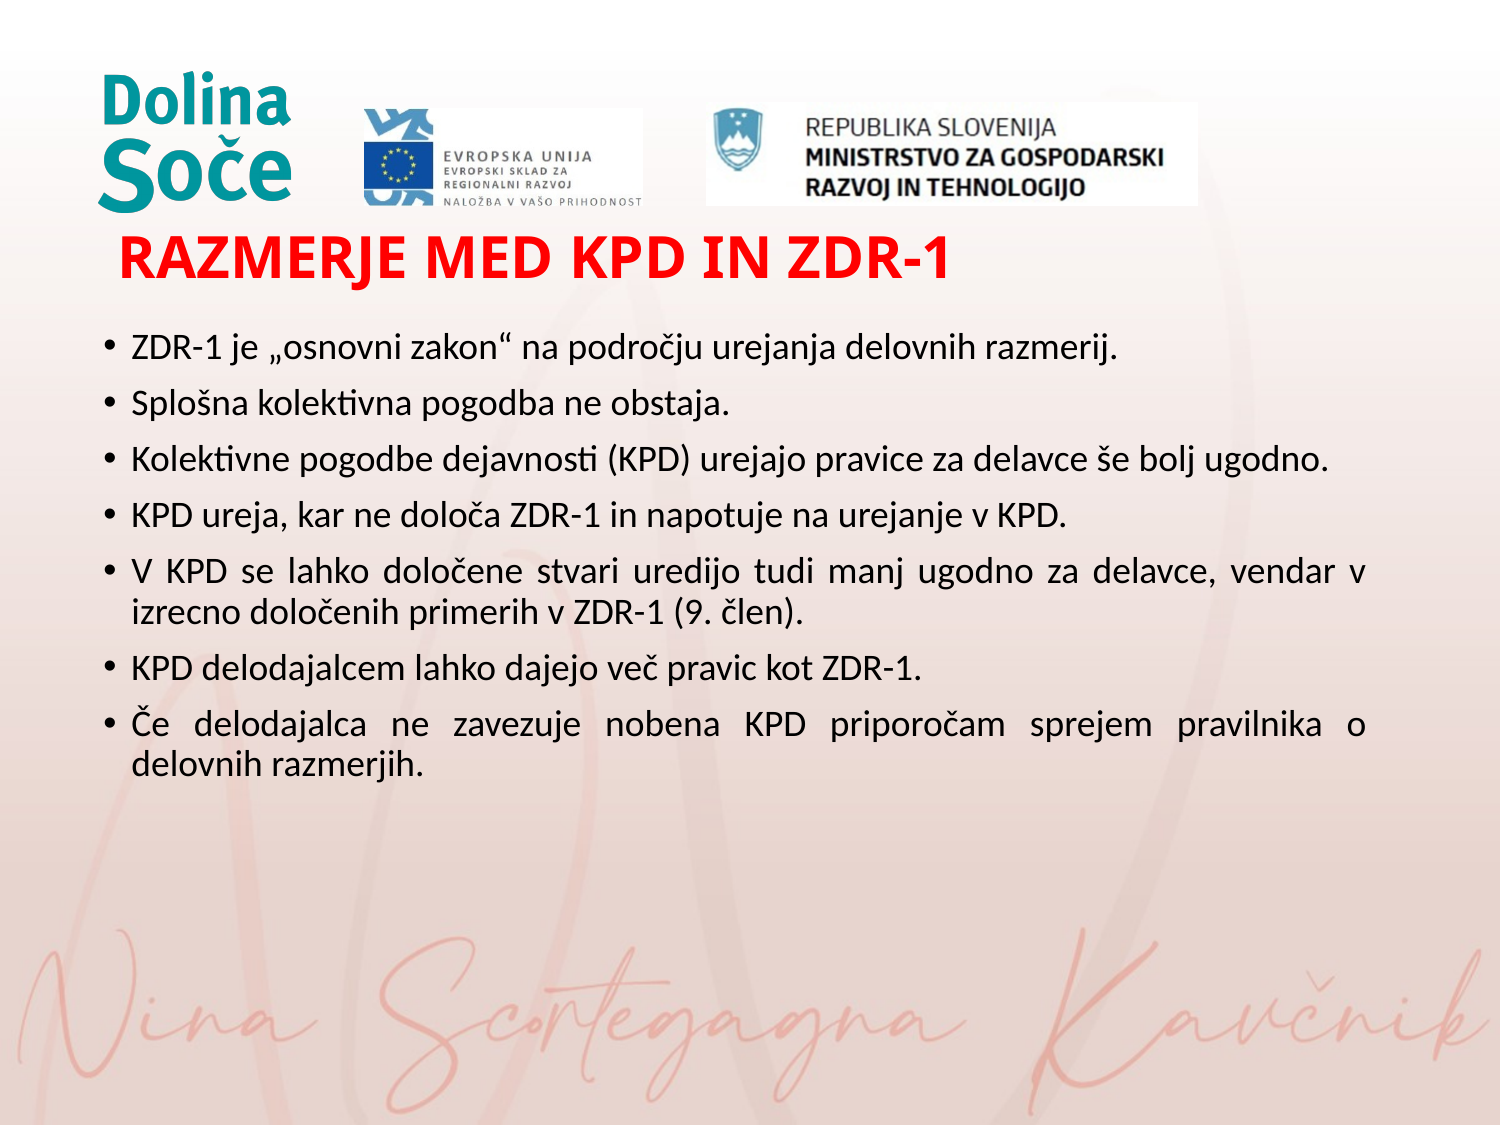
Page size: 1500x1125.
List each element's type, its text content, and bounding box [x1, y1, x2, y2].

text_box ZDR-1 je „osnovni zakon“ na področju urejanja delovnih razmerij. Splošna kolektivna pogodba ne obstaja. Kolektivne pogodbe dejavnosti (KPD) urejajo pravice za delavce še bolj ugodno. KPD ureja, kar ne določa ZDR-1 in napotuje na urejanje v KPD. V KPD se lahko določene stvari uredijo tudi manj ugodno za delavce, vendar v izrecno določenih primerih v ZDR-1 (9. člen). KPD delodajalcem lahko dajejo več pravic kot ZDR-1. Če delodajalca ne zavezuje nobena KPD priporočam sprejem pravilnika o delovnih razmerjih. [88, 319, 1383, 1067]
picture [0, 0, 1500, 1125]
text_box RAZMERJE MED KPD IN ZDR-1 [103, 221, 1397, 418]
